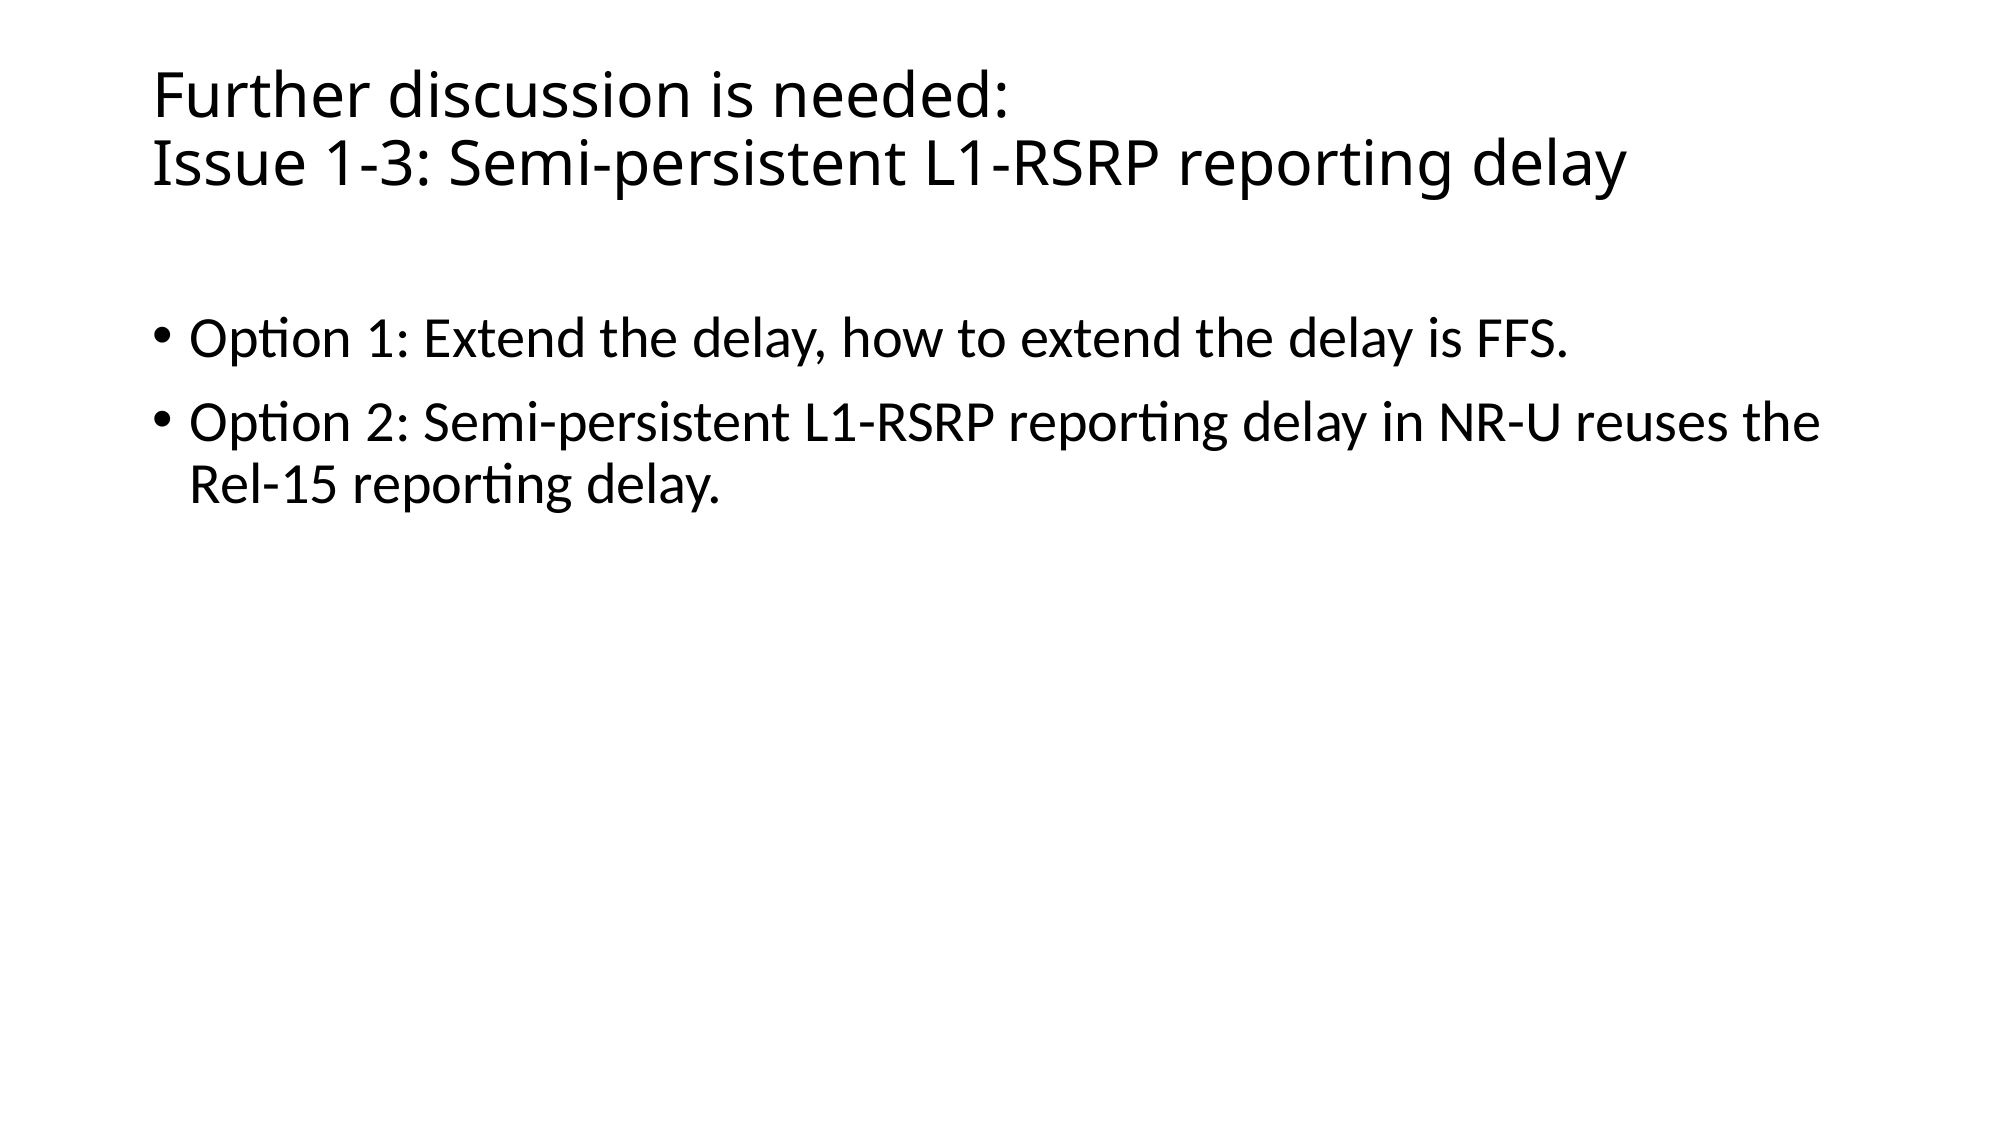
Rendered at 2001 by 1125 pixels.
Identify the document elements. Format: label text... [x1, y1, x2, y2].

list Option 1: Extend the delay, how to extend the delay is FFS. Option 2: Semi-persistent L1-RSRP reporting delay in NR-U reuses the Rel-15 reporting delay. [137, 299, 1863, 1014]
title Further discussion is needed: Issue 1-3: Semi-persistent L1-RSRP reporting delay [137, 59, 1863, 278]
